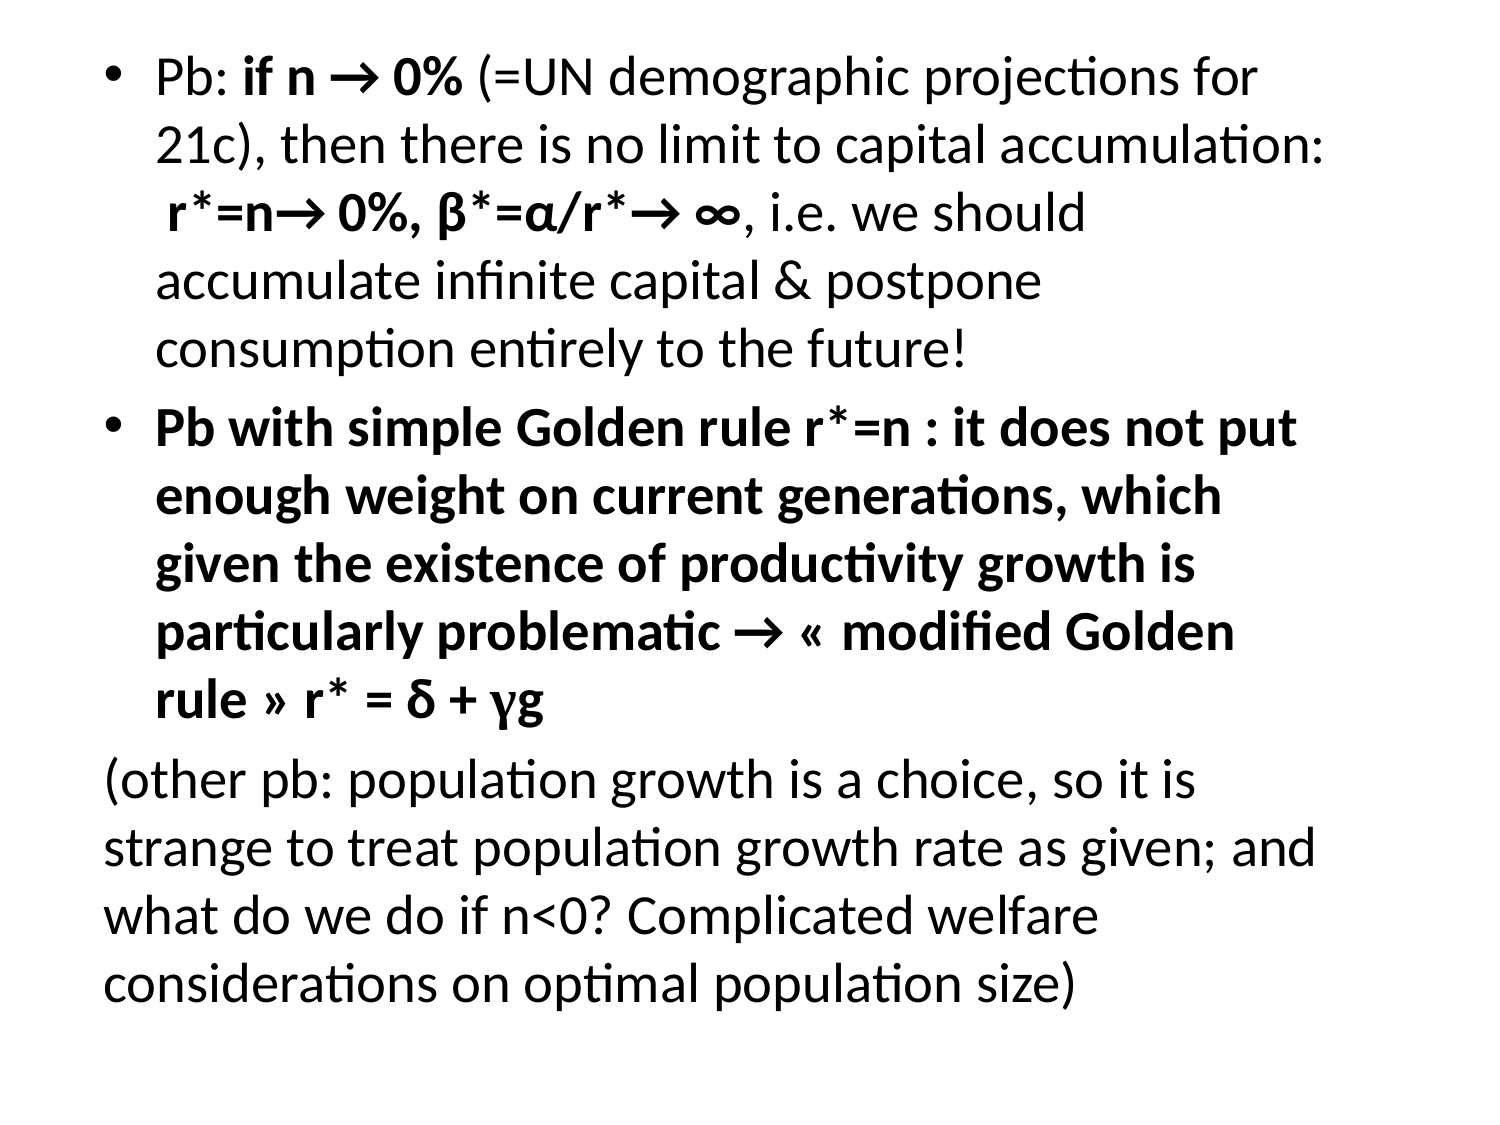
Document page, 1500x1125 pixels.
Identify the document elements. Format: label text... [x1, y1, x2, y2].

list Pb: if n → 0% (=UN demographic projections for 21c), then there is no limit to capital accumulation: r*=n→ 0%, β*=α/r*→ ∞, i.e. we should accumulate infinite capital & postpone consumption entirely to the future! Pb with simple Golden rule r*=n : it does not put enough weight on current generations, which given the existence of productivity growth is particularly problematic → « modified Golden rule » r* = δ + γg (other pb: population growth is a choice, so it is strange to treat population growth rate as given; and what do we do if n<0? Complicated welfare considerations on optimal population size) [88, 30, 1353, 1035]
